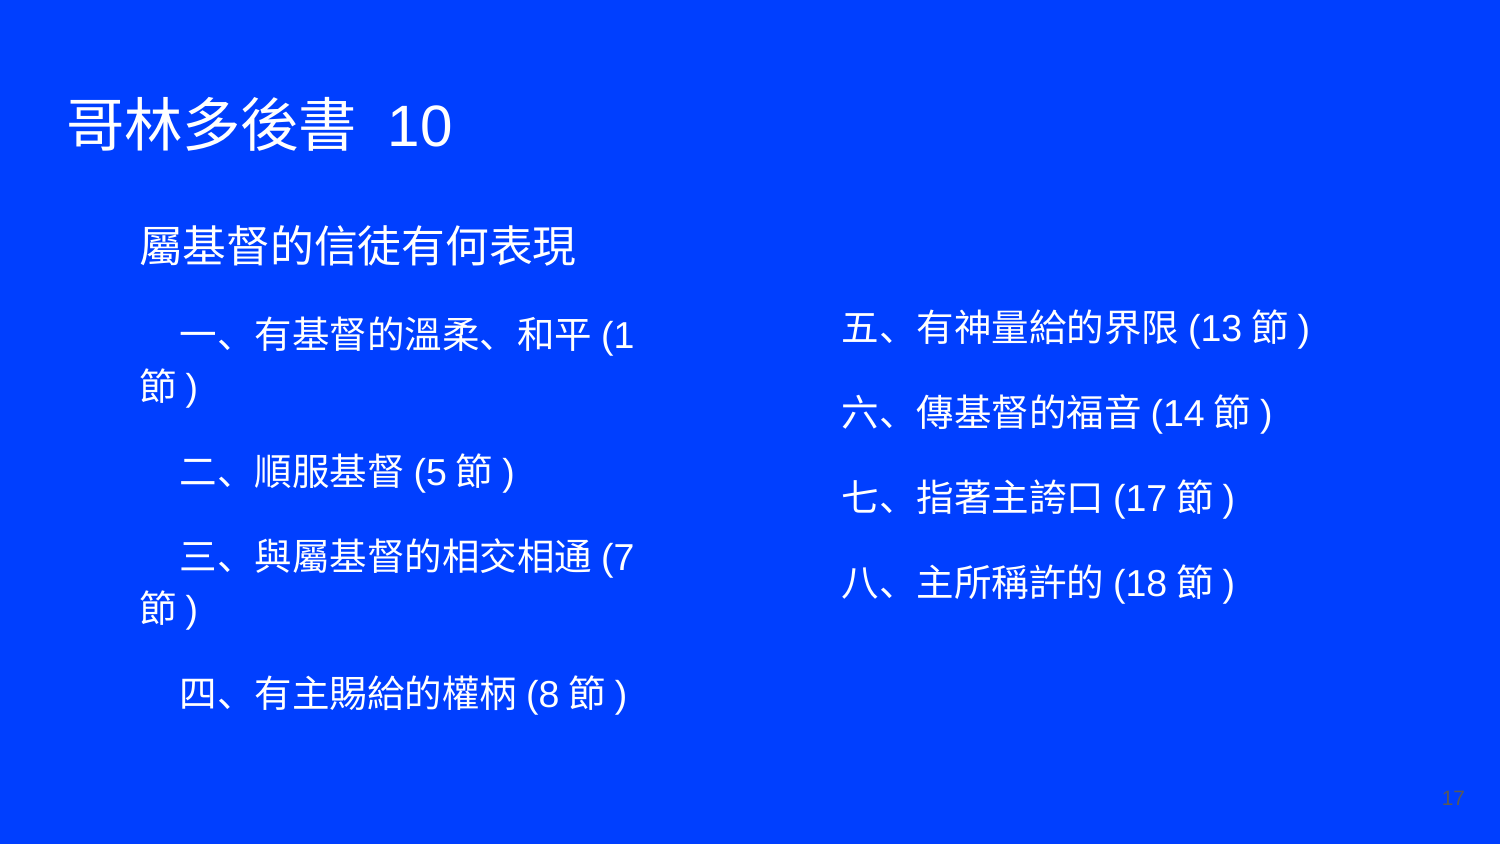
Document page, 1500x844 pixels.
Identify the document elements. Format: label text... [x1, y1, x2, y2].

list 屬基督的信徒有何表現 一、有基督的溫柔、和平(1節) 二、順服基督(5節) 三、與屬基督的相交相通(7節) 四、有主賜給的權柄(8節) [124, 195, 712, 757]
list 五、有神量給的界限(13節) 六、傳基督的福音(14節) 七、指著主誇口(17節) 八、主所稱許的(18節) [786, 195, 1342, 757]
title 哥林多後書 10 [51, 72, 1449, 167]
slide_number ‹#› [1389, 764, 1480, 830]
